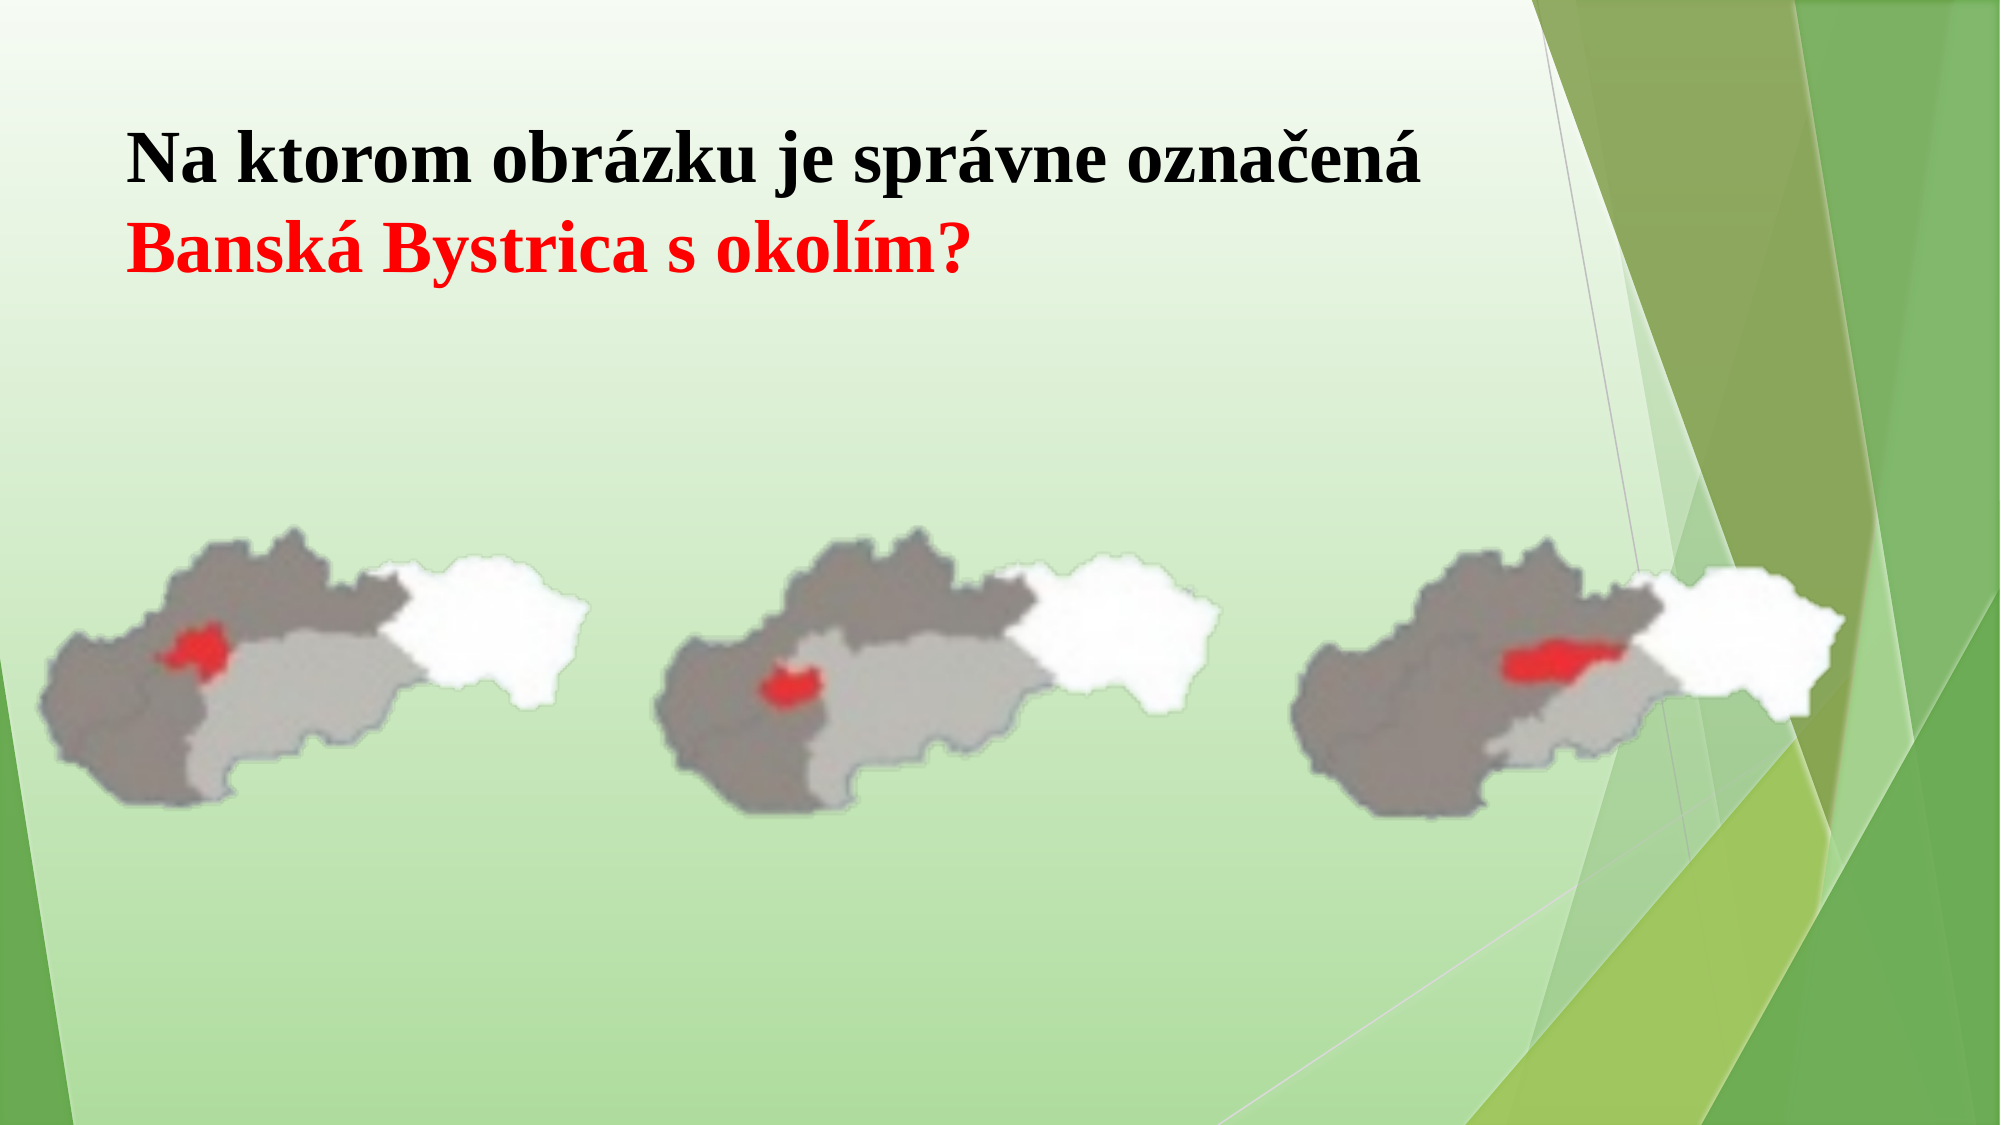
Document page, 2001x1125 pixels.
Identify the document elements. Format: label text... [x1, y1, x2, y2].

picture [637, 524, 1254, 841]
picture [1276, 532, 1863, 833]
picture [23, 502, 615, 841]
title Na ktorom obrázku je správne označená Banská Bystrica s okolím? [111, 99, 1522, 317]
